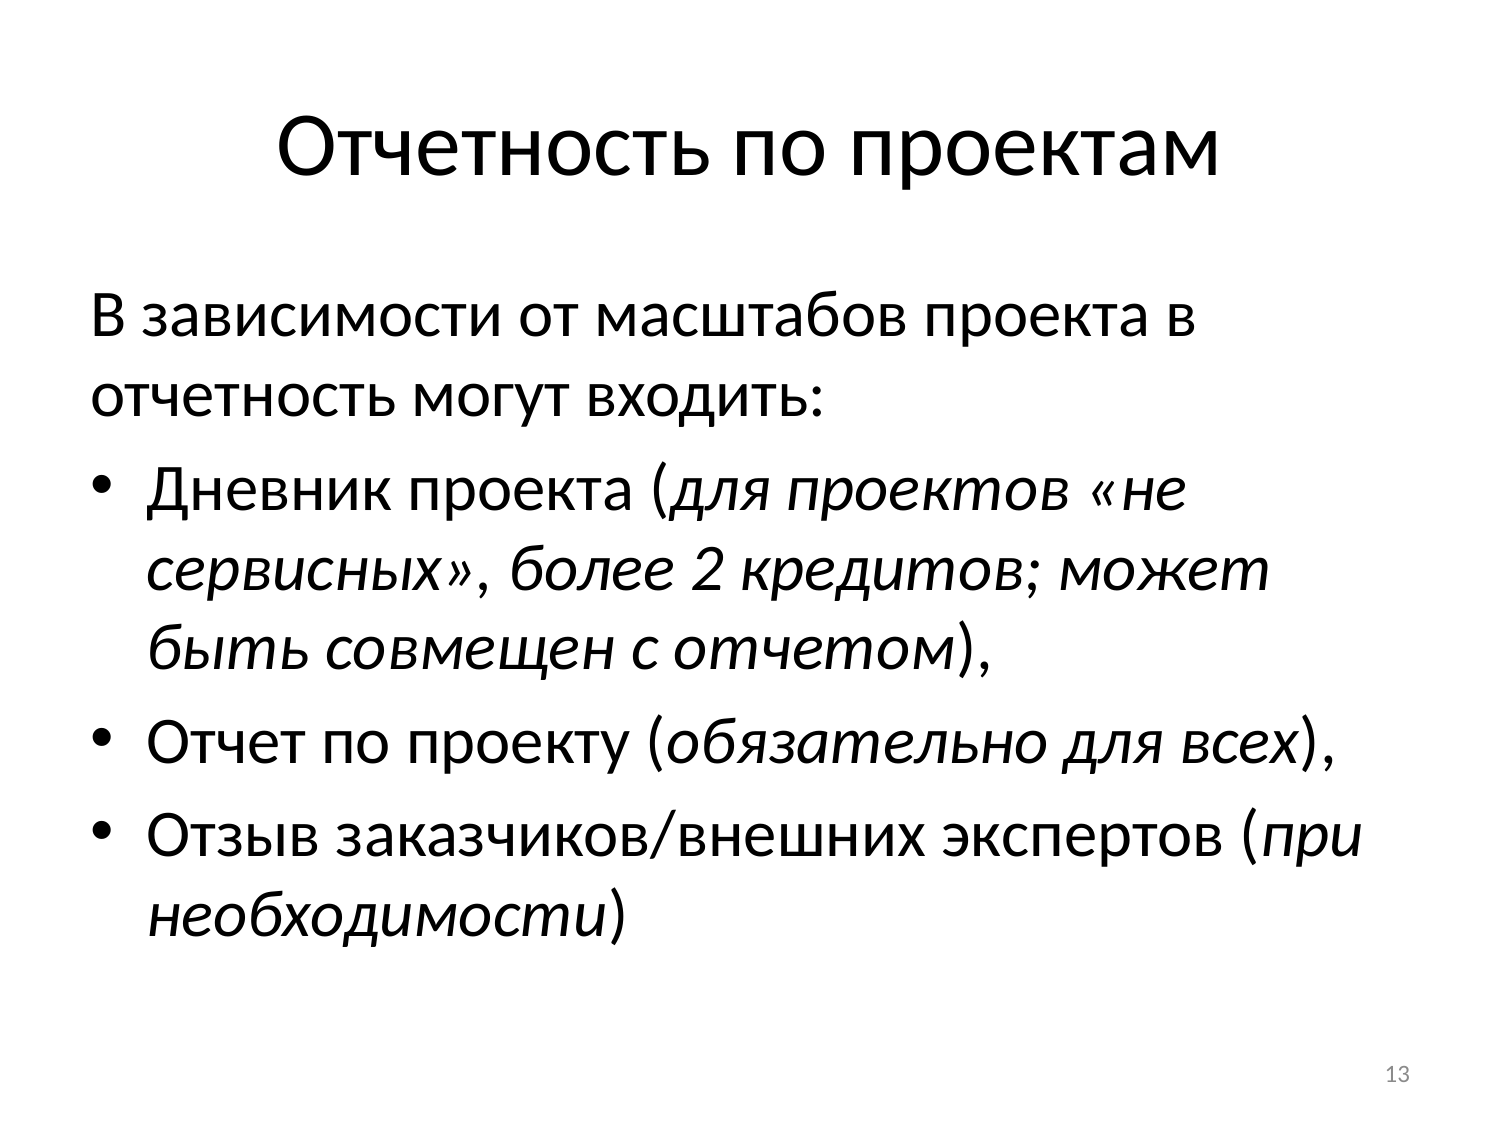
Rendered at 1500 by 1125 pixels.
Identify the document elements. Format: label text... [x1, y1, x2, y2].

slide_number 13 [1074, 1042, 1425, 1103]
list В зависимости от масштабов проекта в отчетность могут входить: Дневник проекта (для проектов «не сервисных», более 2 кредитов; может быть совмещен с отчетом), Отчет по проекту (обязательно для всех), Отзыв заказчиков/внешних экспертов (при необходимости) [75, 262, 1425, 1005]
title Отчетность по проектам [75, 45, 1425, 233]
